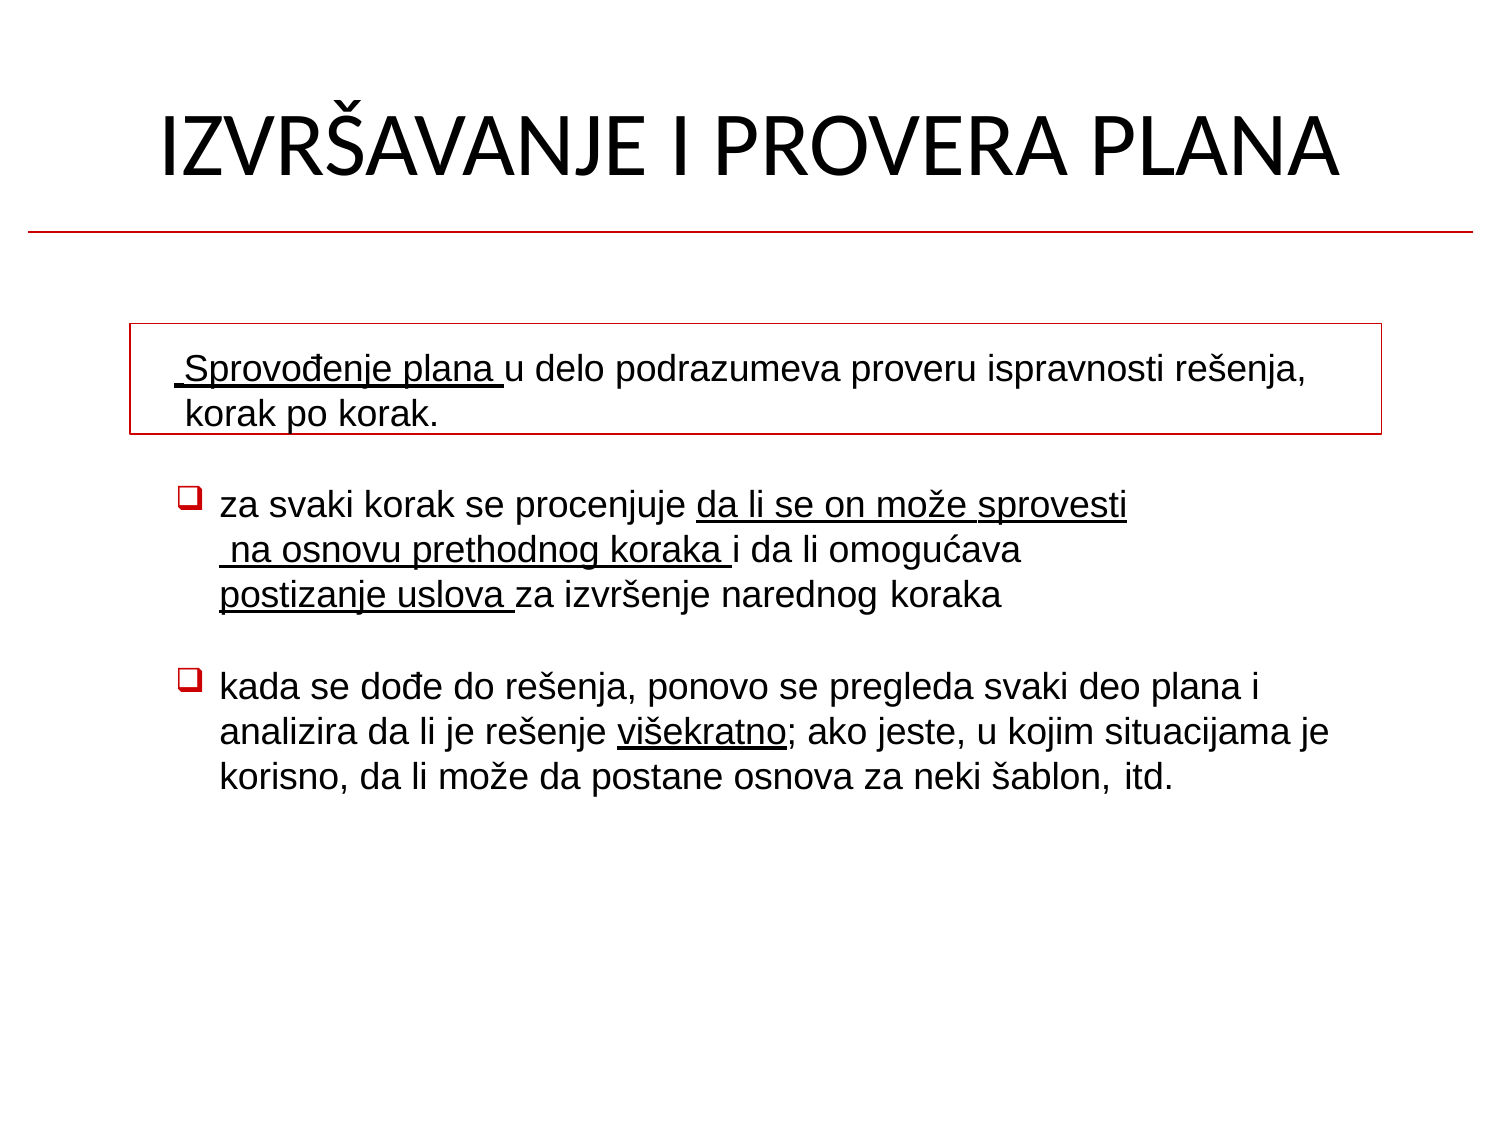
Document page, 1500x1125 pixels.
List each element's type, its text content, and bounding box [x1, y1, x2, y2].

text_box Sprovođenje plana u delo podrazumeva proveru ispravnosti rešenja, korak po korak. [130, 323, 1382, 434]
text_box za svaki korak se procenjuje da li se on može sprovesti na osnovu prethodnog koraka i da li omogućava postizanje uslova za izvršenje narednog koraka kada se dođe do rešenja, ponovo se pregleda svaki deo plana i analizira da li je rešenje višekratno; ako jeste, u kojim situacijama je korisno, da li može da postane osnova za neki šablon, itd. [173, 479, 1343, 797]
title IZVRŠAVANJE I PROVERA PLANA [74, 44, 1425, 231]
